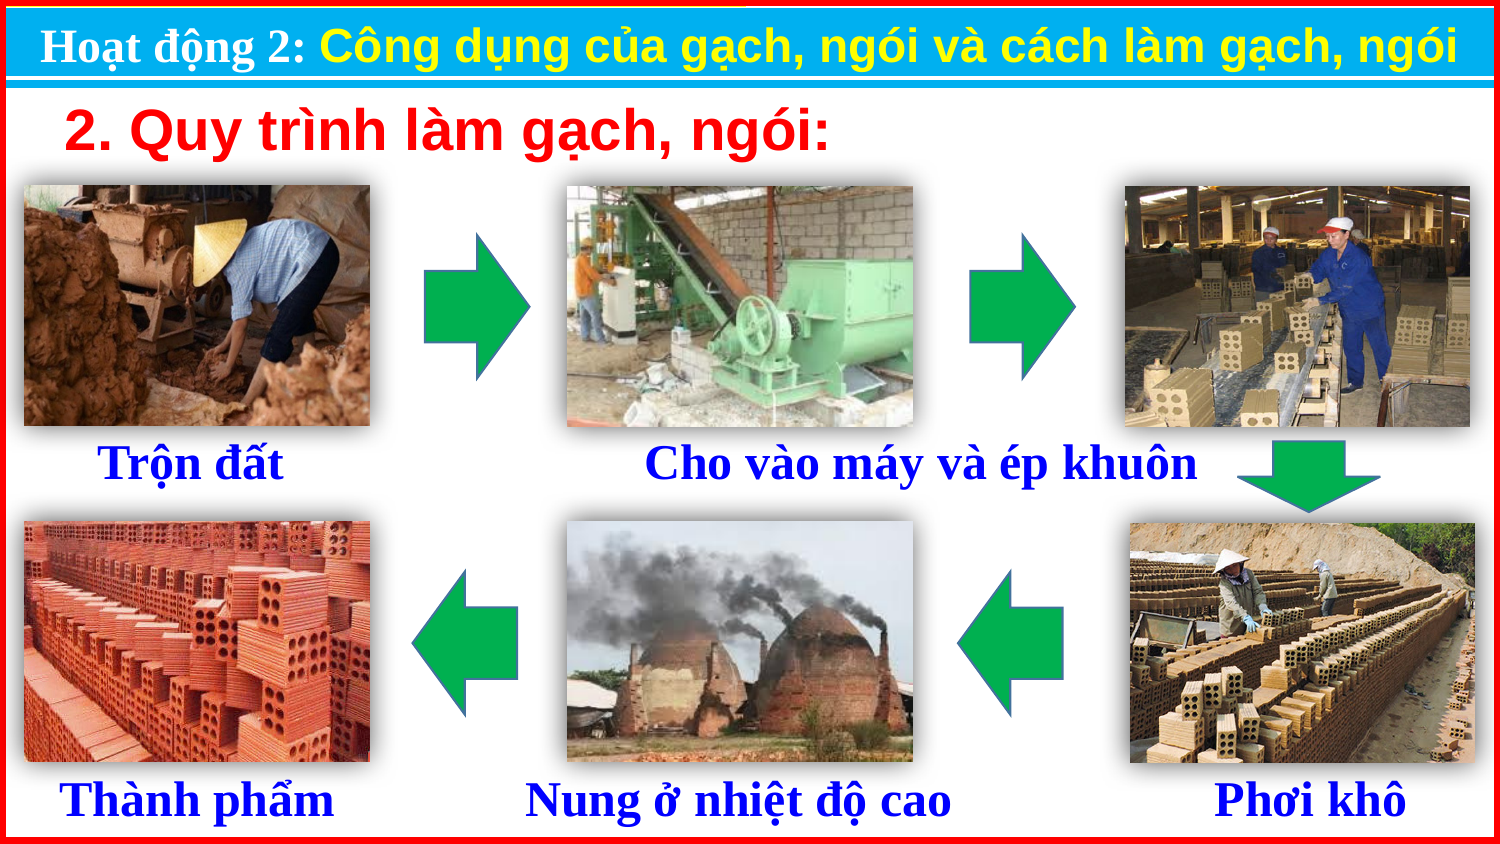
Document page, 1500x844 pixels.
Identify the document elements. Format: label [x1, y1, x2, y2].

picture [24, 185, 370, 426]
picture [1124, 186, 1470, 427]
picture [567, 521, 913, 762]
picture [1129, 523, 1475, 764]
picture [567, 186, 913, 427]
picture [24, 521, 370, 762]
text_box [0, 0, 1500, 844]
